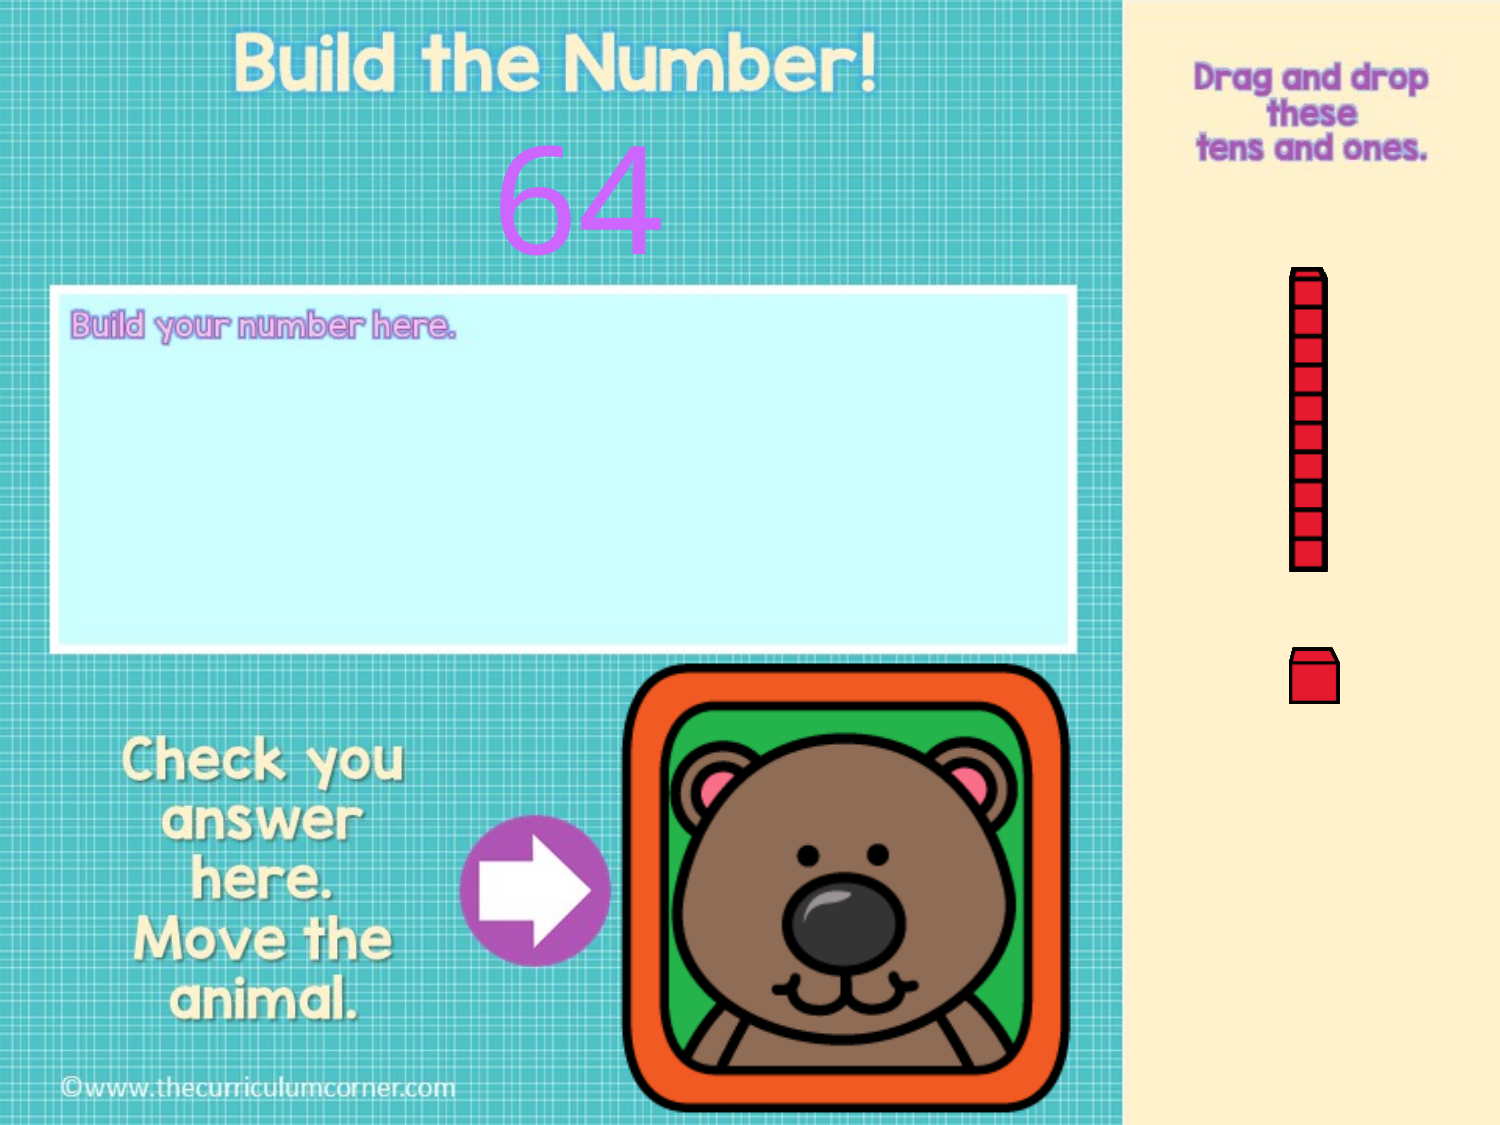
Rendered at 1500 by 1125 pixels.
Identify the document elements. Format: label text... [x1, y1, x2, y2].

text_box 64 [477, 96, 679, 292]
picture [0, 0, 1500, 1125]
